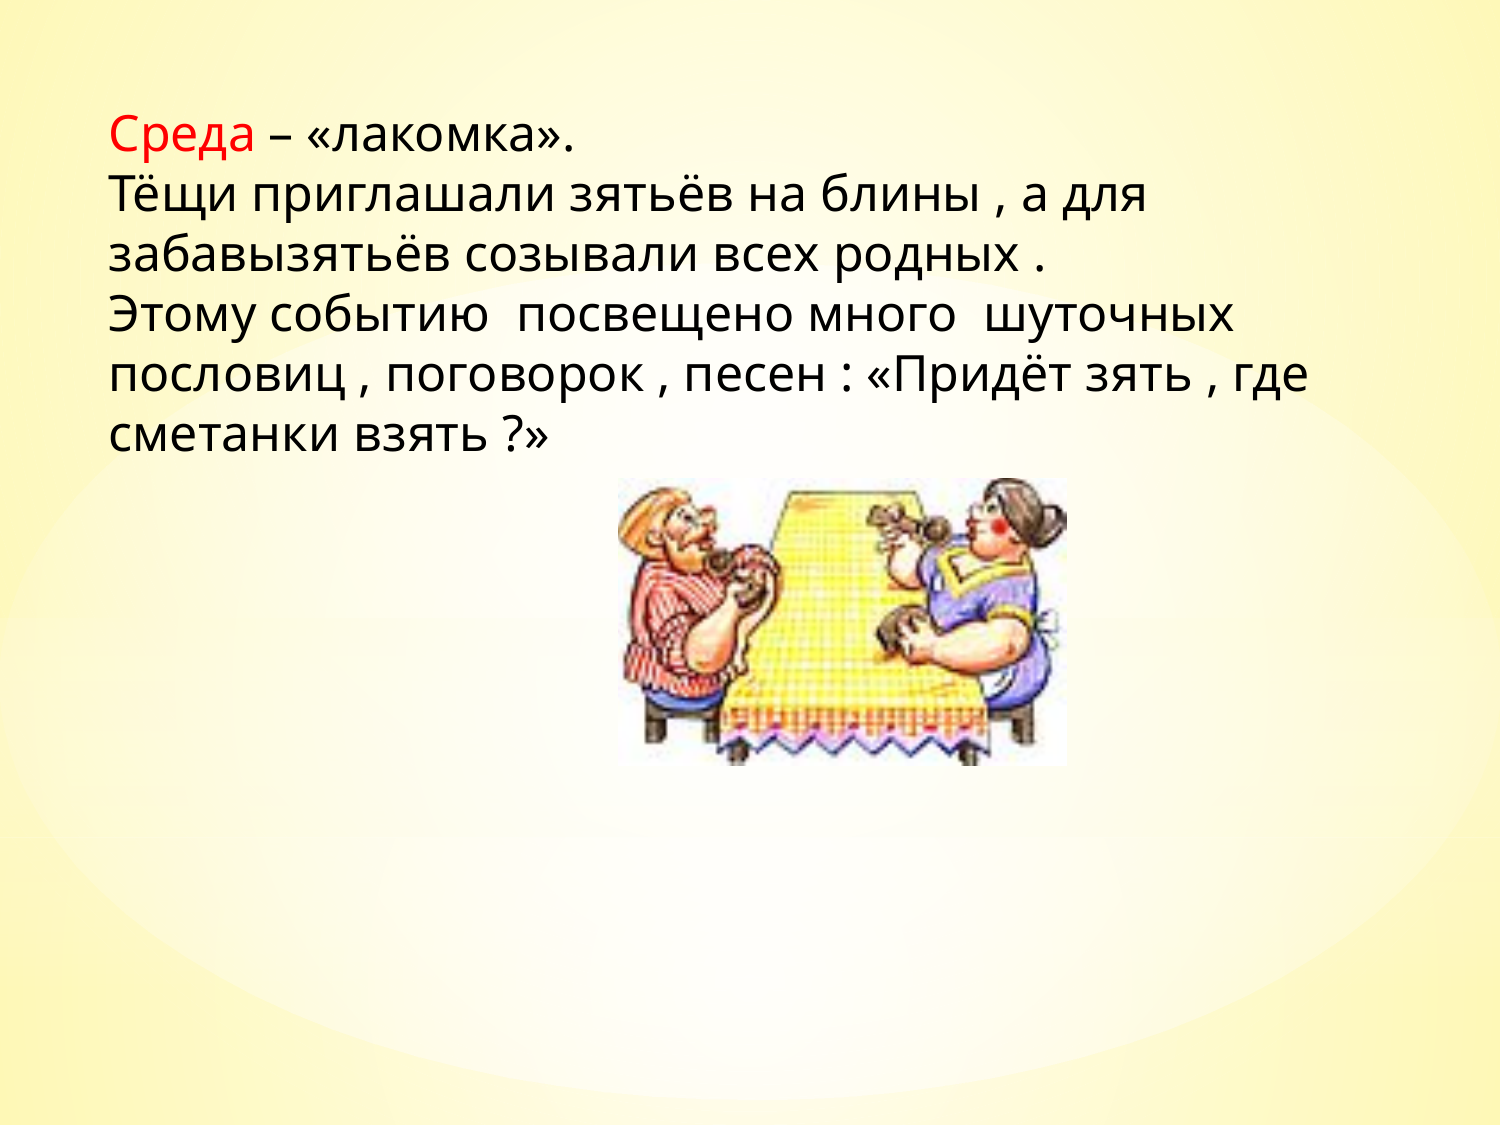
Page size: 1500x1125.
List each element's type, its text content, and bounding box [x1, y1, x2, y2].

text_box Среда – «лакомка». Тёщи приглашали зятьёв на блины , а для забавызятьёв созывали всех родных . Этому событию посвещено много шуточных пословиц , поговорок , песен : «Придёт зять , где сметанки взять ?» [93, 93, 1360, 469]
picture [618, 477, 1067, 767]
